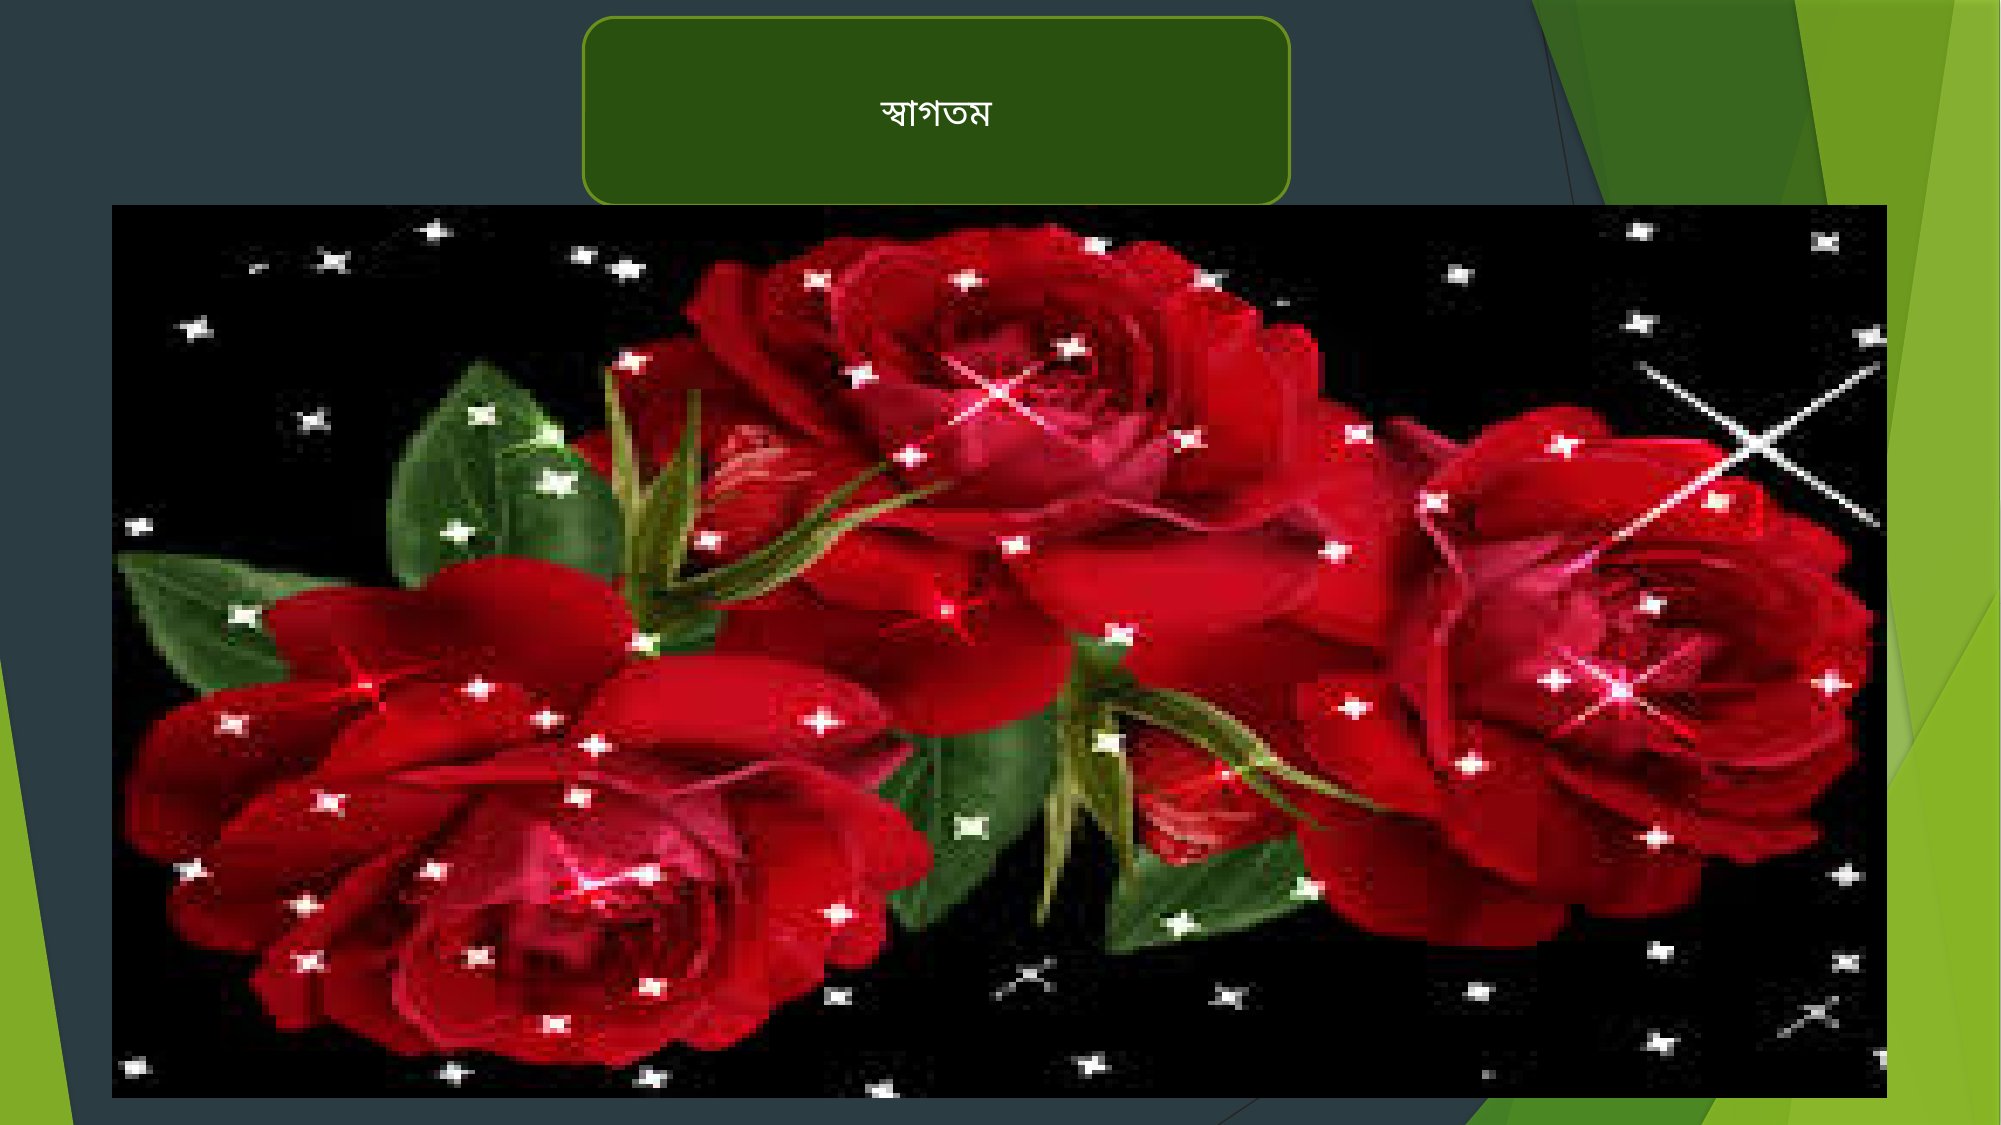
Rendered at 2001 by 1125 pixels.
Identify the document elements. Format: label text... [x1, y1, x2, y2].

picture [111, 204, 1888, 1098]
text_box স্বাগতম [581, 15, 1292, 204]
